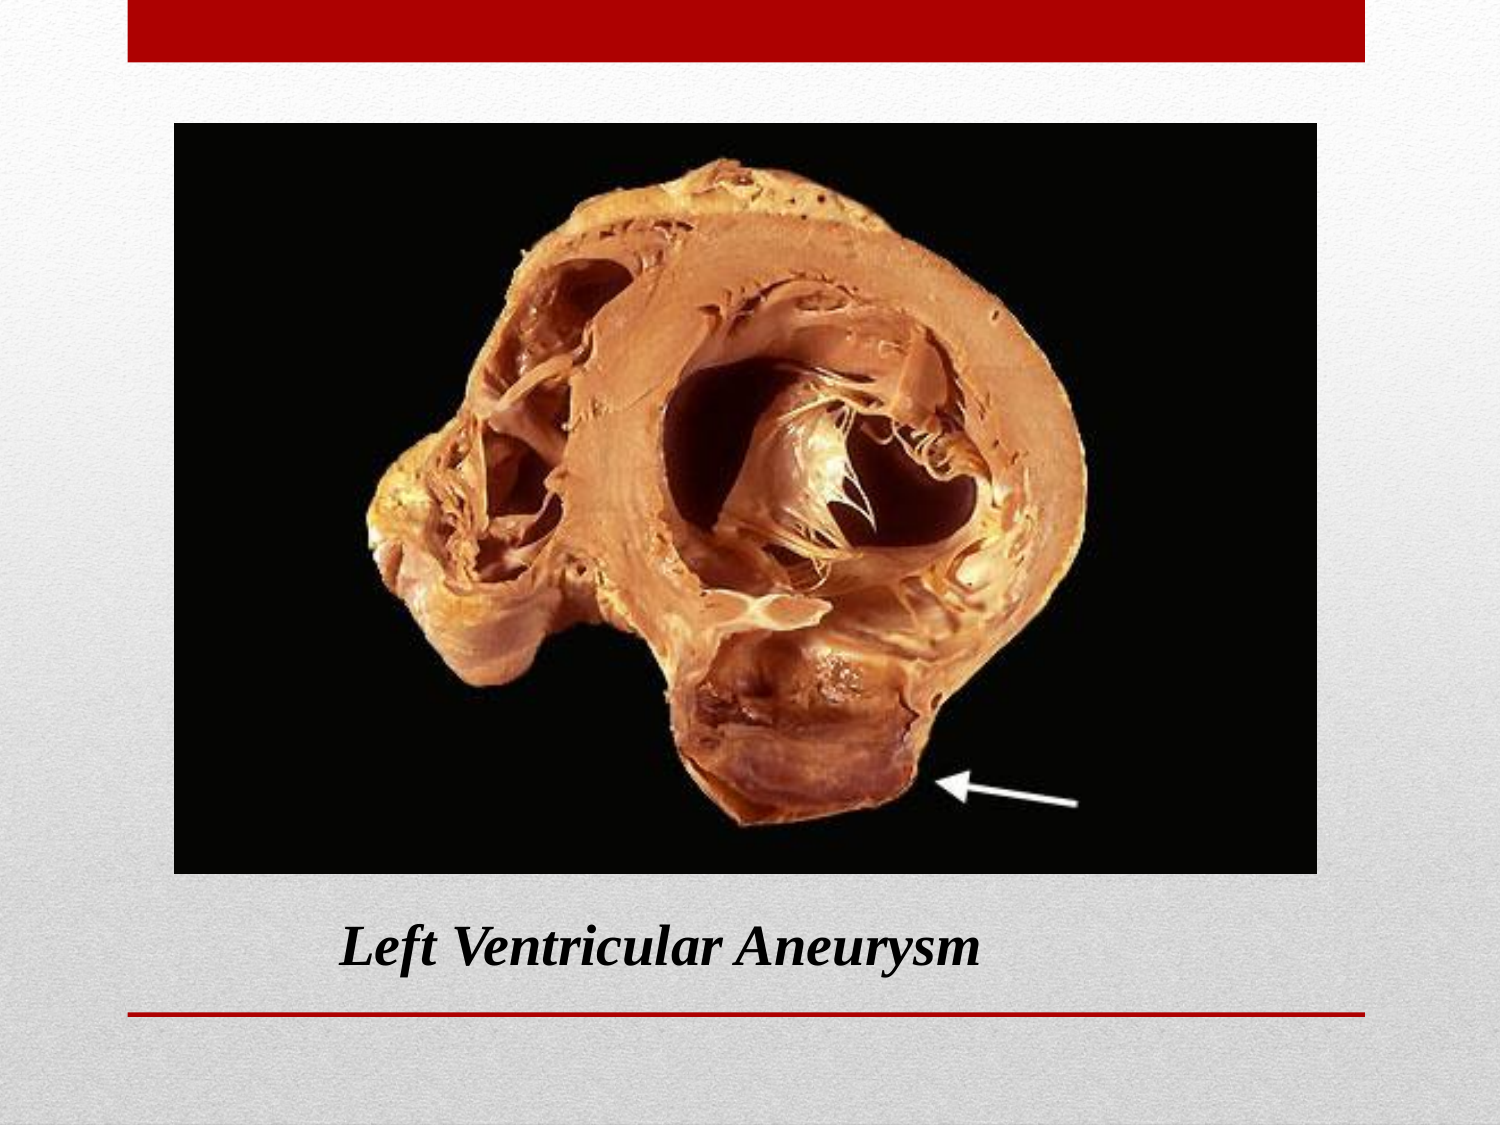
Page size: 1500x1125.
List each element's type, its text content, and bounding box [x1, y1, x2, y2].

picture [174, 122, 1318, 875]
text_box Left Ventricular Aneurysm [324, 900, 1075, 985]
